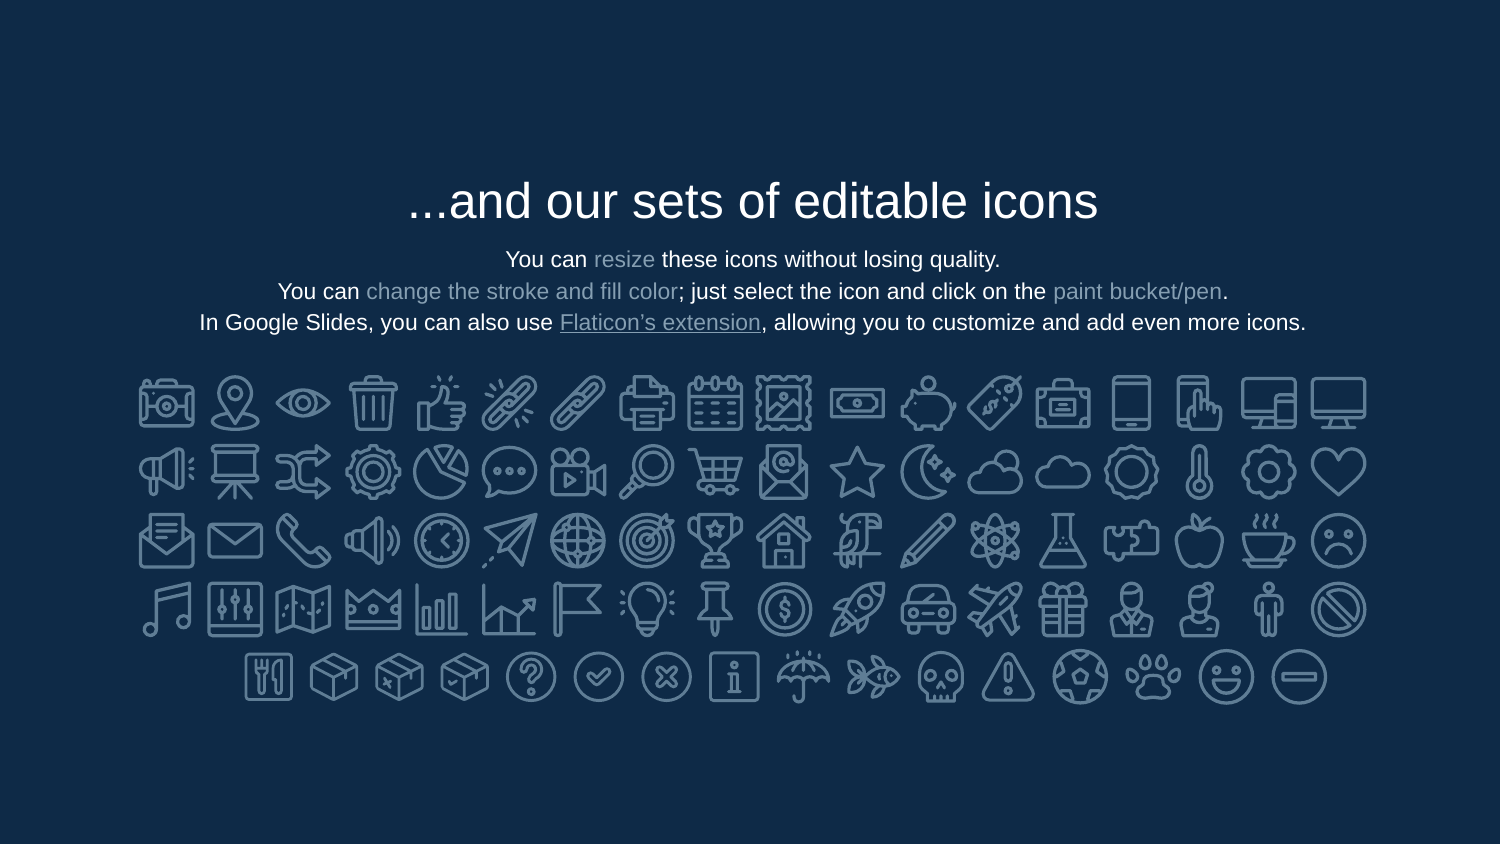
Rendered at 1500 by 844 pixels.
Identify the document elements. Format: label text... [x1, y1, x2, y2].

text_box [829, 387, 886, 419]
text_box [482, 583, 537, 636]
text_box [966, 581, 1024, 638]
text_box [900, 443, 957, 501]
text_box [138, 447, 195, 497]
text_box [344, 515, 403, 566]
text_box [345, 588, 402, 631]
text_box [969, 512, 1021, 569]
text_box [1240, 443, 1297, 500]
text_box [687, 447, 743, 496]
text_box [481, 445, 538, 499]
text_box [440, 652, 490, 702]
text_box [617, 443, 677, 501]
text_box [1111, 374, 1152, 432]
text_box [641, 651, 693, 703]
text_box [754, 581, 813, 637]
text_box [917, 650, 965, 703]
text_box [1198, 648, 1255, 705]
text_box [413, 512, 470, 569]
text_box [1241, 512, 1297, 569]
title ...and our sets of editable icons [175, 153, 1332, 233]
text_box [900, 583, 957, 635]
text_box [553, 581, 602, 638]
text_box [480, 374, 539, 432]
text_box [828, 581, 886, 638]
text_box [965, 374, 1025, 432]
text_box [412, 443, 471, 501]
text_box [1310, 447, 1367, 497]
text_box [687, 512, 744, 569]
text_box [207, 581, 264, 638]
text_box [832, 512, 883, 569]
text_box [619, 581, 676, 638]
text_box [829, 445, 886, 499]
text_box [1310, 512, 1367, 569]
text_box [980, 651, 1036, 702]
text_box [142, 581, 192, 638]
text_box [573, 651, 625, 703]
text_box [1310, 581, 1367, 638]
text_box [1052, 648, 1109, 705]
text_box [1124, 653, 1182, 701]
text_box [549, 447, 607, 497]
list You can resize these icons without losing quality. You can change the stroke and fill color; just select the icon and click on the paint bucket/pen. In Google Slides, you can also use Flaticon’s extension, allowing you to customize and add even more icons. [135, 264, 1371, 344]
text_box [1271, 648, 1328, 705]
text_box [755, 374, 812, 432]
text_box [550, 512, 606, 569]
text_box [1178, 581, 1221, 638]
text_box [755, 512, 813, 569]
text_box [967, 449, 1024, 495]
text_box [549, 375, 606, 431]
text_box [505, 651, 557, 703]
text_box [708, 651, 760, 703]
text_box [1035, 377, 1091, 429]
text_box [210, 443, 260, 500]
text_box [1241, 376, 1297, 430]
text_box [375, 652, 424, 702]
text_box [345, 443, 402, 501]
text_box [138, 378, 195, 428]
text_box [900, 374, 957, 432]
text_box [207, 522, 264, 559]
text_box [275, 443, 331, 500]
text_box [1254, 581, 1284, 638]
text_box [1103, 443, 1160, 501]
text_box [416, 374, 467, 432]
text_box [210, 374, 260, 432]
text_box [348, 374, 399, 432]
text_box [697, 581, 734, 638]
text_box [619, 512, 675, 569]
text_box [415, 582, 469, 636]
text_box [1038, 512, 1088, 569]
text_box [244, 652, 294, 702]
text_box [1108, 581, 1155, 638]
text_box [1035, 455, 1091, 489]
text_box [1038, 581, 1088, 638]
text_box [309, 652, 359, 701]
text_box [1310, 376, 1367, 430]
text_box [275, 512, 332, 569]
text_box [1174, 512, 1225, 569]
text_box [900, 512, 957, 569]
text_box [274, 584, 332, 635]
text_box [480, 512, 538, 569]
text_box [776, 649, 831, 704]
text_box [687, 374, 744, 432]
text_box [1185, 443, 1214, 501]
text_box [1103, 519, 1160, 562]
text_box [1176, 375, 1223, 431]
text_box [274, 388, 332, 418]
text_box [758, 443, 809, 501]
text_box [138, 512, 195, 569]
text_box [619, 374, 676, 432]
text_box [847, 654, 902, 700]
